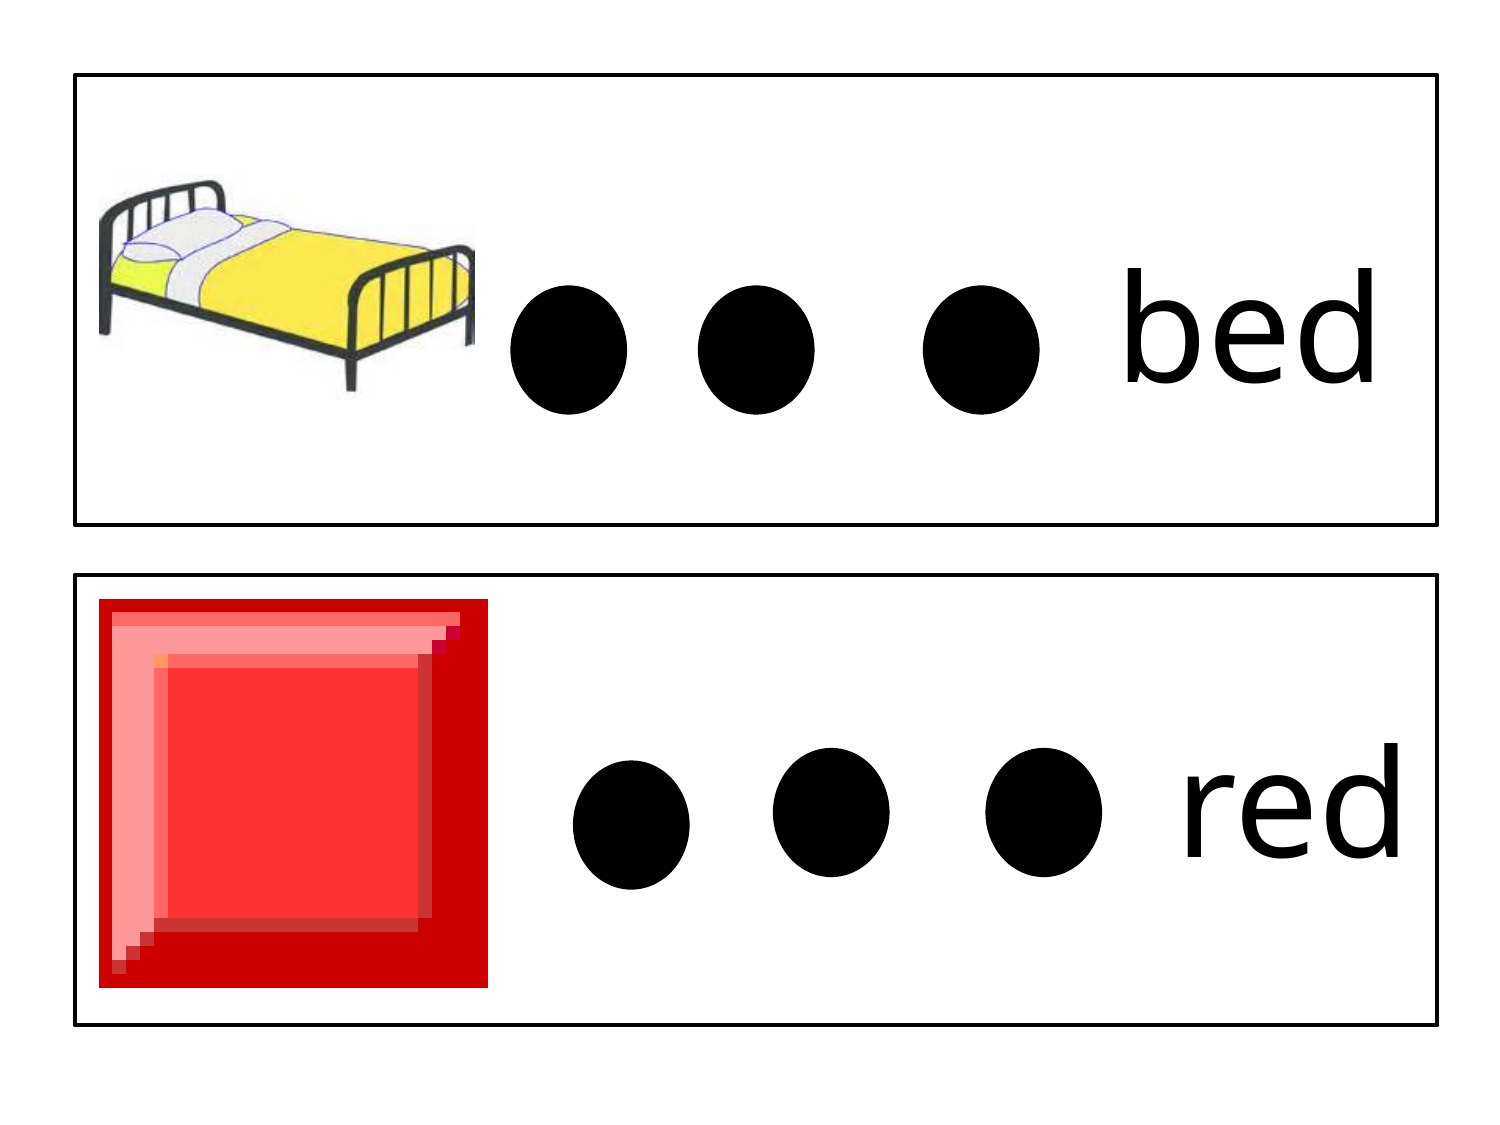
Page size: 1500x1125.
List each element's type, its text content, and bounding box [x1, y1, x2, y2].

picture [99, 599, 488, 988]
text_box [922, 285, 1040, 415]
text_box red [1137, 699, 1449, 895]
text_box [985, 747, 1103, 878]
text_box [73, 73, 1439, 527]
text_box [572, 760, 690, 890]
text_box [510, 285, 628, 415]
text_box [697, 285, 815, 415]
picture [99, 99, 476, 476]
text_box [73, 573, 1439, 1027]
text_box bed [1074, 224, 1425, 420]
text_box [772, 747, 890, 878]
